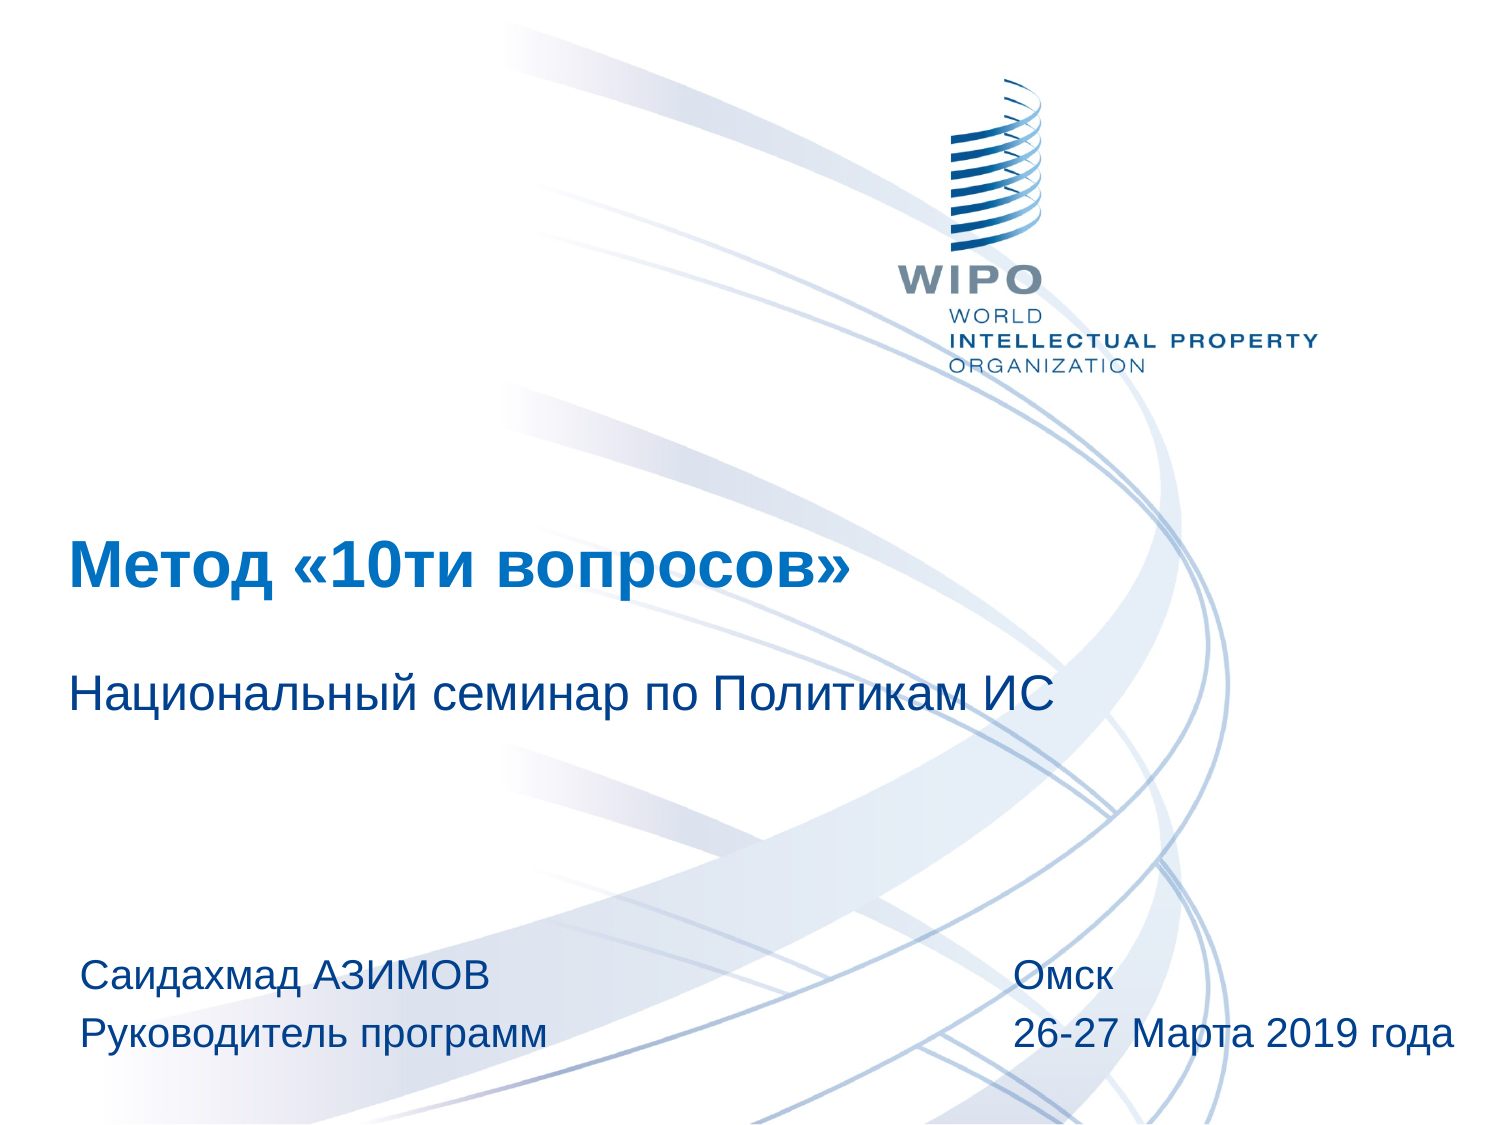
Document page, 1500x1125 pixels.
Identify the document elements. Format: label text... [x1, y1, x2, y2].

picture [0, 0, 1500, 1125]
text_box Саидахмад АЗИМОВ Руководитель программ [64, 940, 826, 1058]
subtitle Метод «10ти вопросов» Национальный семинар по Политикам ИС [53, 550, 1483, 811]
text_box Омск 26-27 Марта 2019 года [998, 940, 1420, 985]
